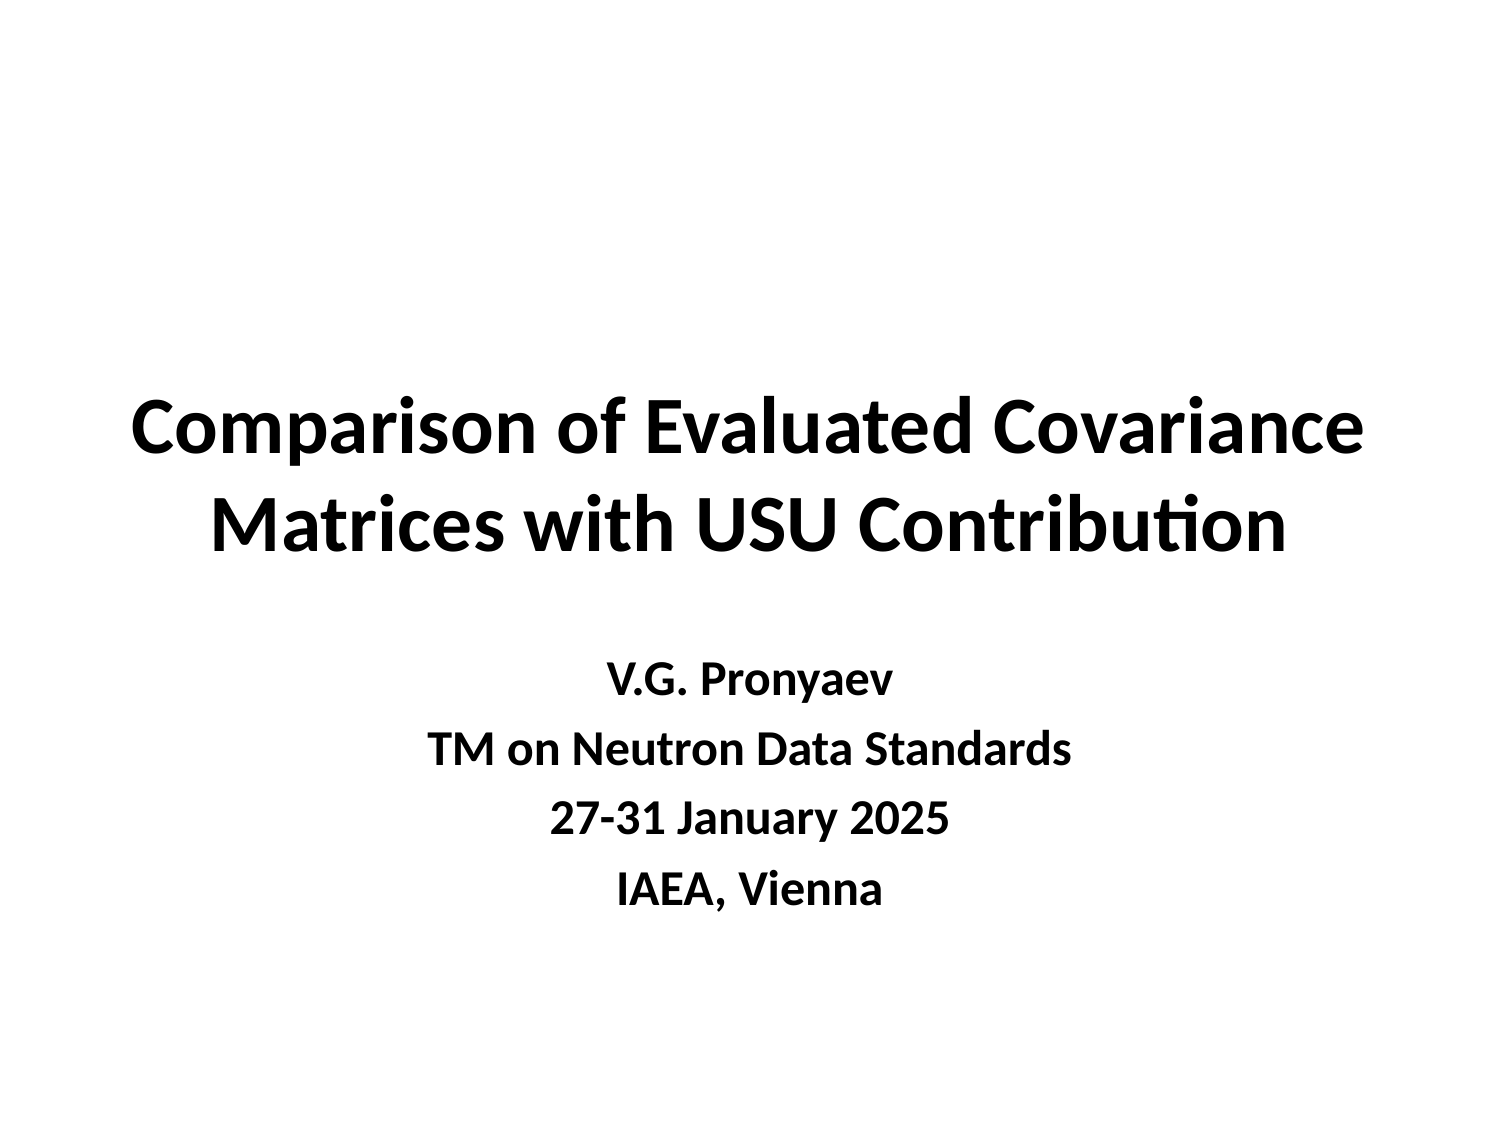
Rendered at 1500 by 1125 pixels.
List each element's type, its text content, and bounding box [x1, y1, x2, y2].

title Comparison of Evaluated Covariance Matrices with USU Contribution [112, 349, 1388, 591]
subtitle V.G. Pronyaev TM on Neutron Data Standards 27-31 January 2025 IAEA, Vienna [225, 637, 1275, 925]
